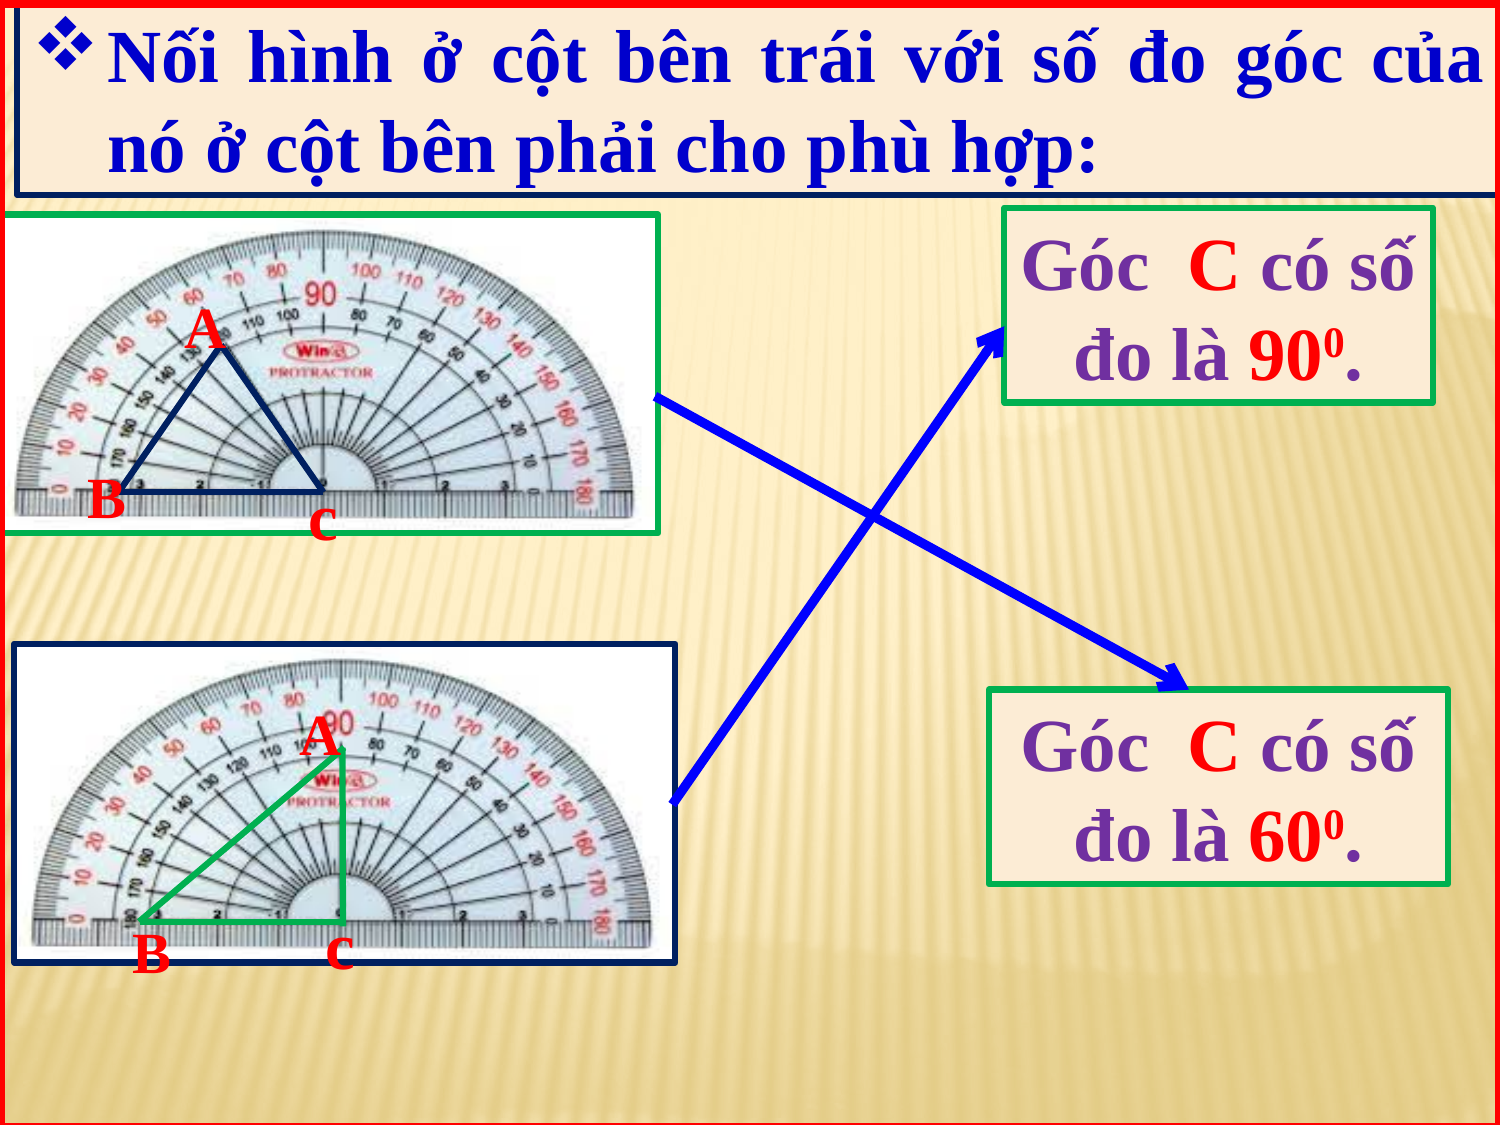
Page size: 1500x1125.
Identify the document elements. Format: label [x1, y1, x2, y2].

text_box [671, 325, 1005, 805]
text_box [0, 2, 1500, 1125]
text_box [1015, 395, 1190, 690]
text_box [222, 344, 324, 493]
text_box [654, 395, 661, 690]
text_box [118, 344, 222, 493]
text_box [138, 747, 345, 922]
picture [0, 217, 656, 531]
picture [16, 646, 673, 960]
